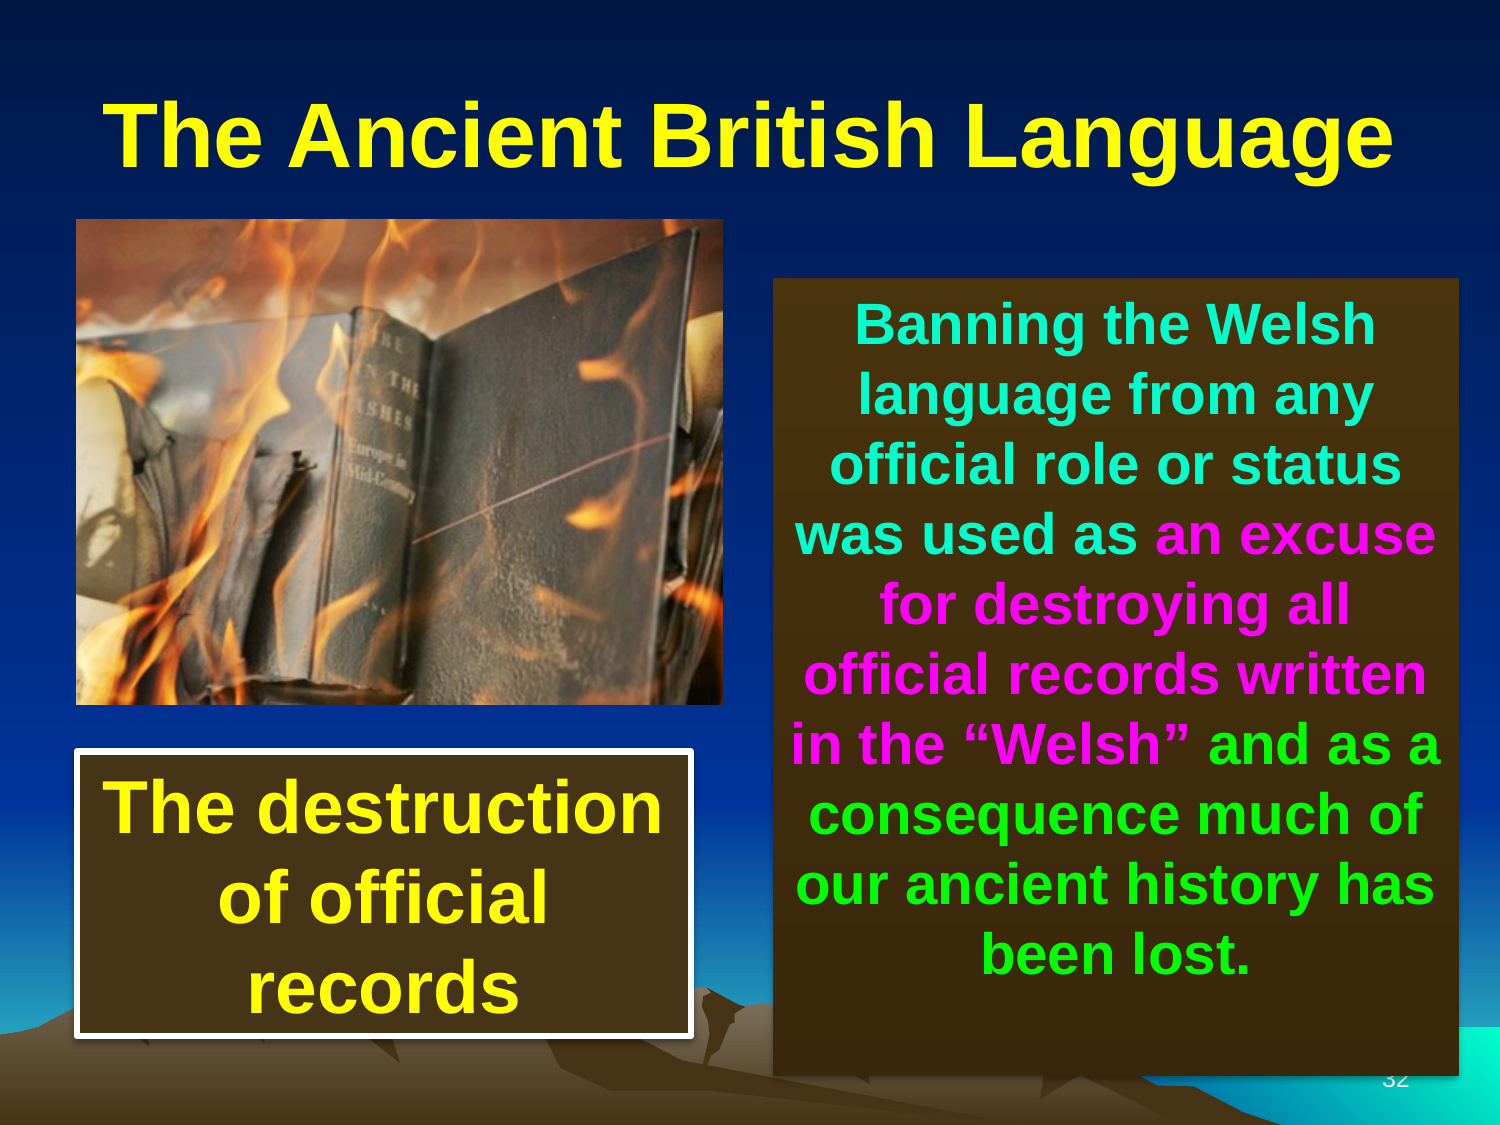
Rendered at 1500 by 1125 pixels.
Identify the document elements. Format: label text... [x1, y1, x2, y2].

text_box The destruction of official records [74, 748, 694, 1039]
picture [76, 219, 723, 705]
slide_number 32 [1074, 1086, 1426, 1101]
text_box Banning the Welsh language from any official role or status was used as an excuse for destroying all official records written in the “Welsh” and as a consequence much of our ancient history has been lost. [773, 278, 1459, 1076]
title The Ancient British Language [74, 37, 1426, 226]
